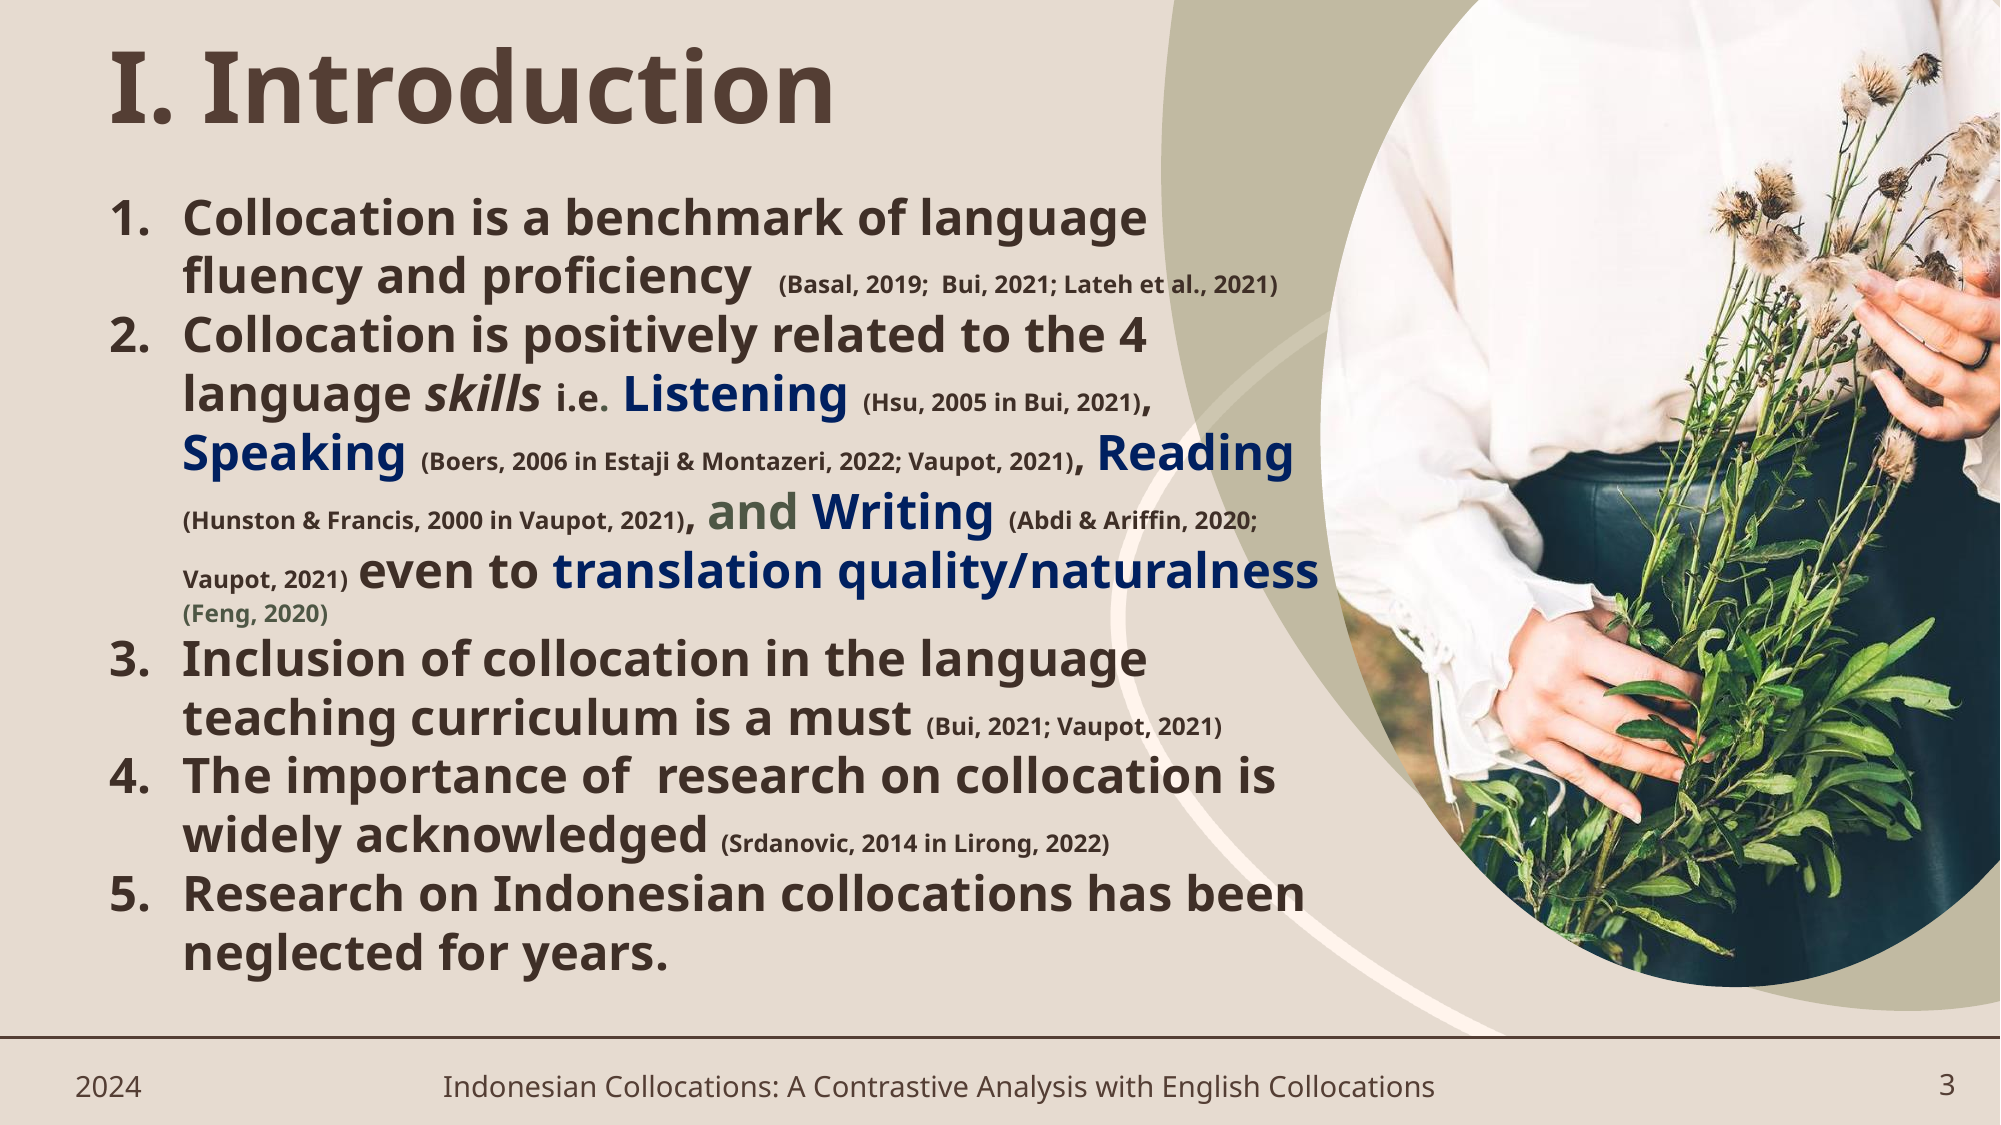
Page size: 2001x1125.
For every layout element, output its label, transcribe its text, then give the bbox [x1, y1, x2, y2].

list Collocation is a benchmark of language fluency and proficiency (Basal, 2019; Bui, 2021; Lateh et al., 2021) Collocation is positively related to the 4 language skills i.e. Listening (Hsu, 2005 in Bui, 2021), Speaking (Boers, 2006 in Estaji & Montazeri, 2022; Vaupot, 2021), Reading (Hunston & Francis, 2000 in Vaupot, 2021), and Writing (Abdi & Ariffin, 2020; Vaupot, 2021) even to translation quality/naturalness (Feng, 2020) Inclusion of collocation in the language teaching curriculum is a must (Bui, 2021; Vaupot, 2021) The importance of research on collocation is widely acknowledged (Srdanovic, 2014 in Lirong, 2022) Research on Indonesian collocations has been neglected for years. [94, 129, 1345, 1008]
title I. Introduction [94, 15, 1162, 129]
slide_number 3 [1808, 1060, 1971, 1112]
picture [1110, 0, 2000, 1036]
footer Indonesian Collocations: A Contrastive Analysis with English Collocations [382, 1060, 1497, 1112]
slide_number 2024 [60, 1060, 222, 1112]
